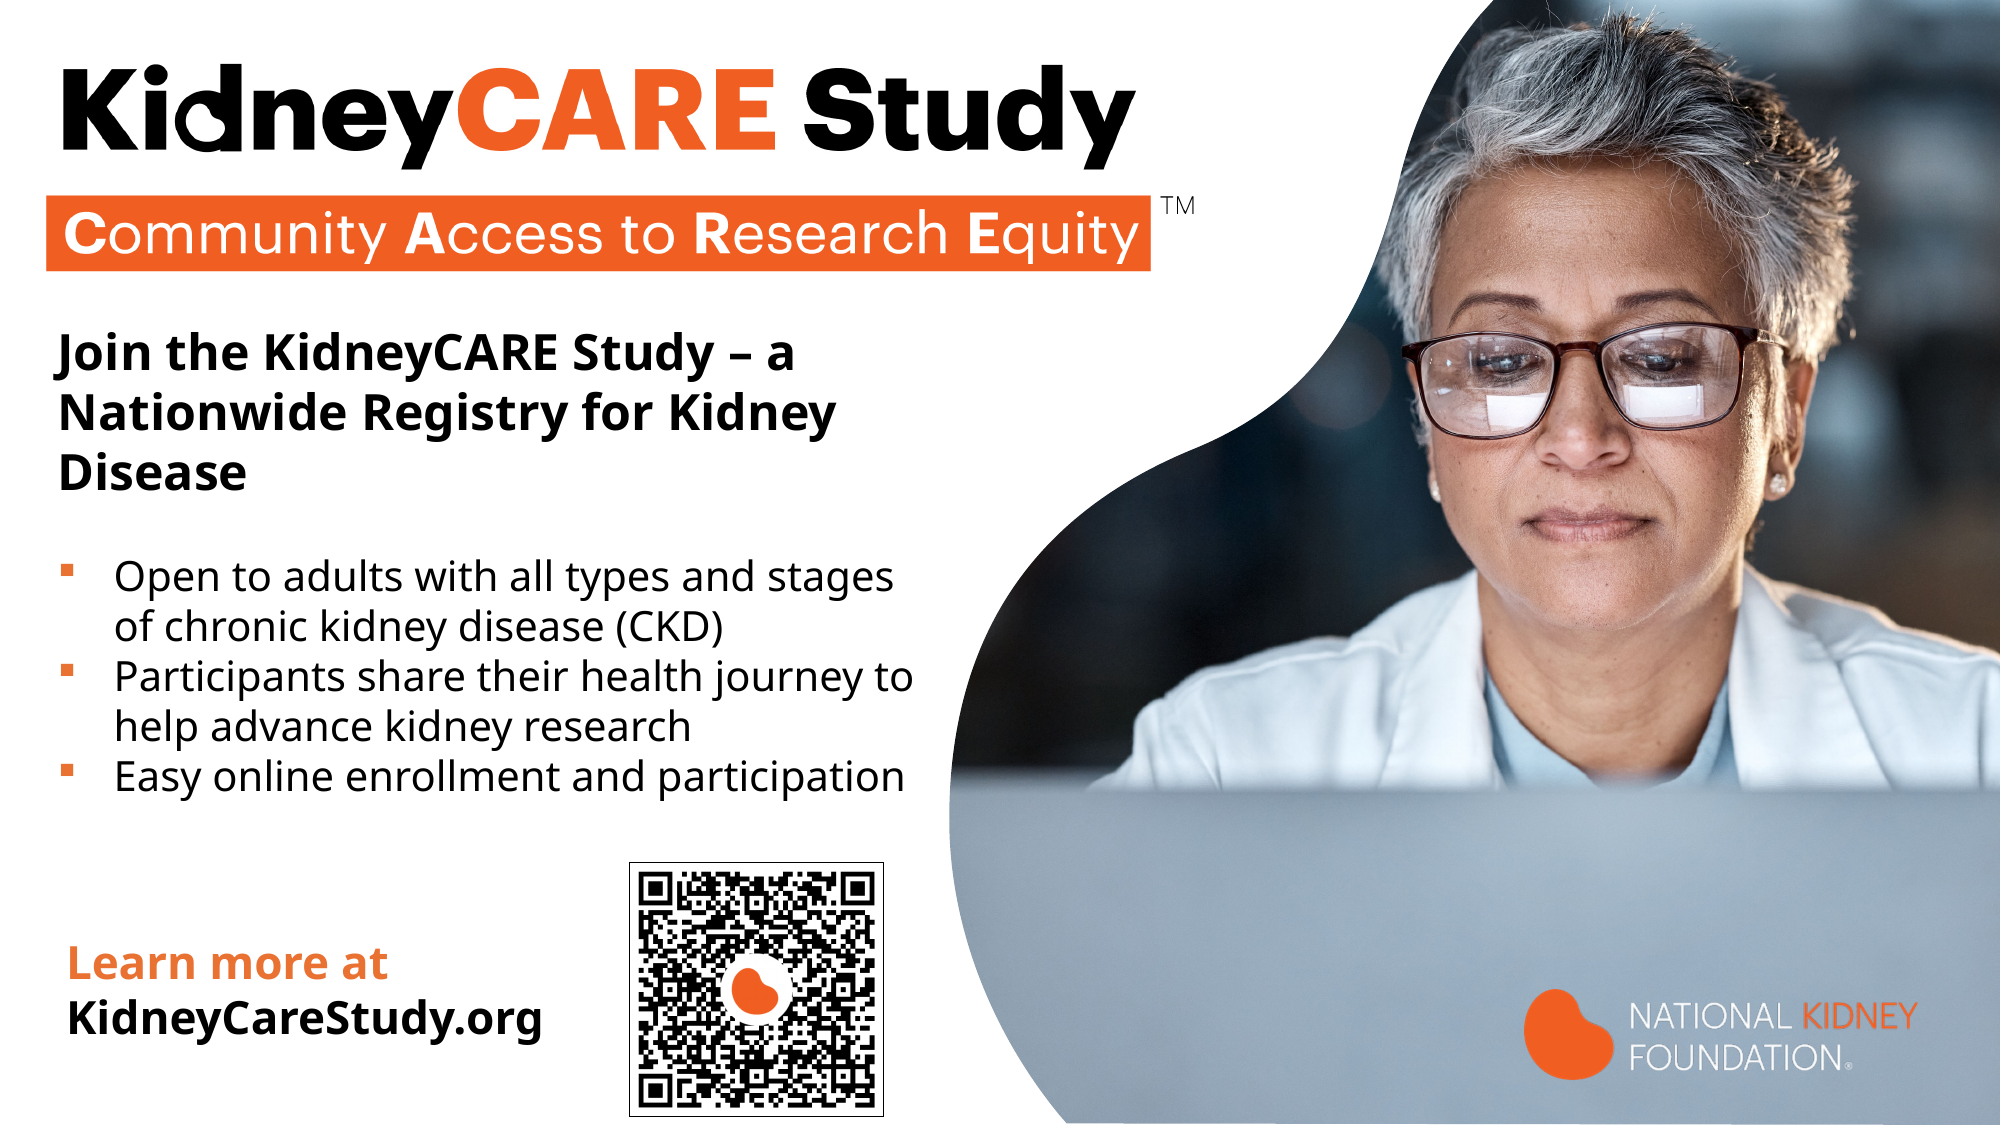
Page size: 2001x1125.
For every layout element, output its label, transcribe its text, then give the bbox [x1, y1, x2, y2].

picture [628, 861, 885, 1117]
text_box Learn more at KidneyCareStudy.org [51, 926, 596, 1051]
picture [21, 0, 2000, 1125]
text_box Join the KidneyCARE Study – a Nationwide Registry for Kidney Disease Open to adults with all types and stages of chronic kidney disease (CKD) Participants share their health journey to help advance kidney research Easy online enrollment and participation [42, 314, 948, 898]
